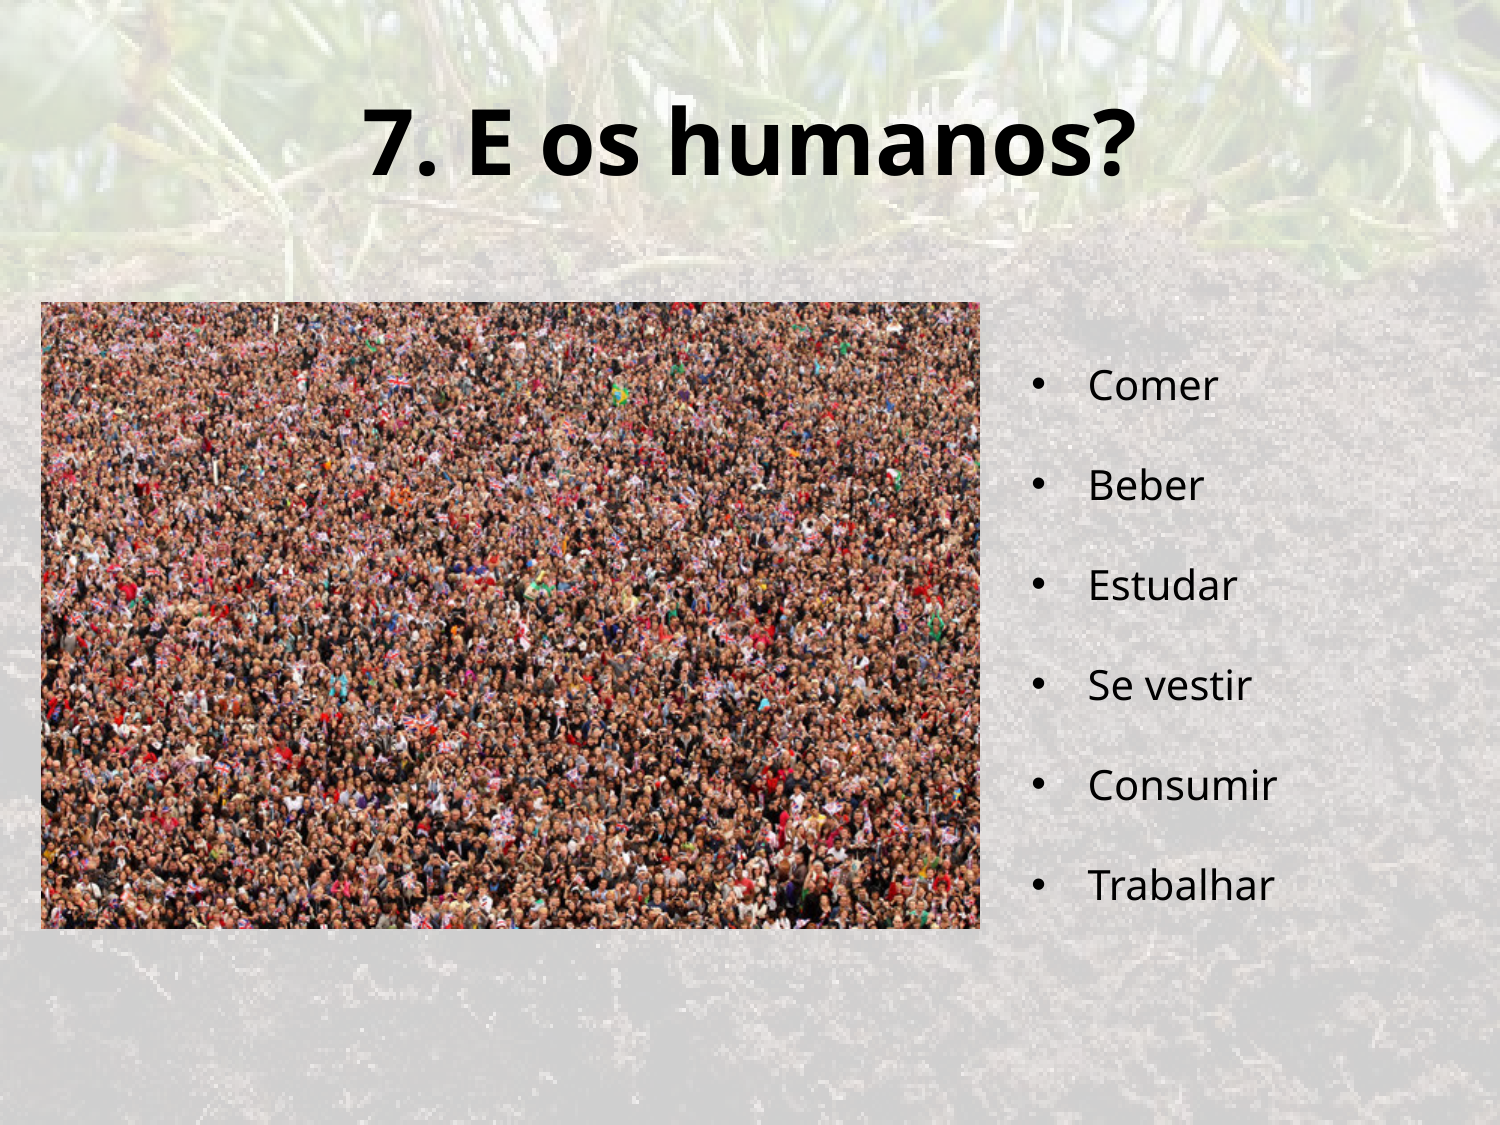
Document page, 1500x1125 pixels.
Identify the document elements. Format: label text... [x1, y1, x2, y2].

text_box Comer Beber Estudar Se vestir Consumir Trabalhar [1016, 301, 1500, 1017]
title 7. E os humanos? [75, 45, 1425, 233]
picture [41, 302, 980, 929]
